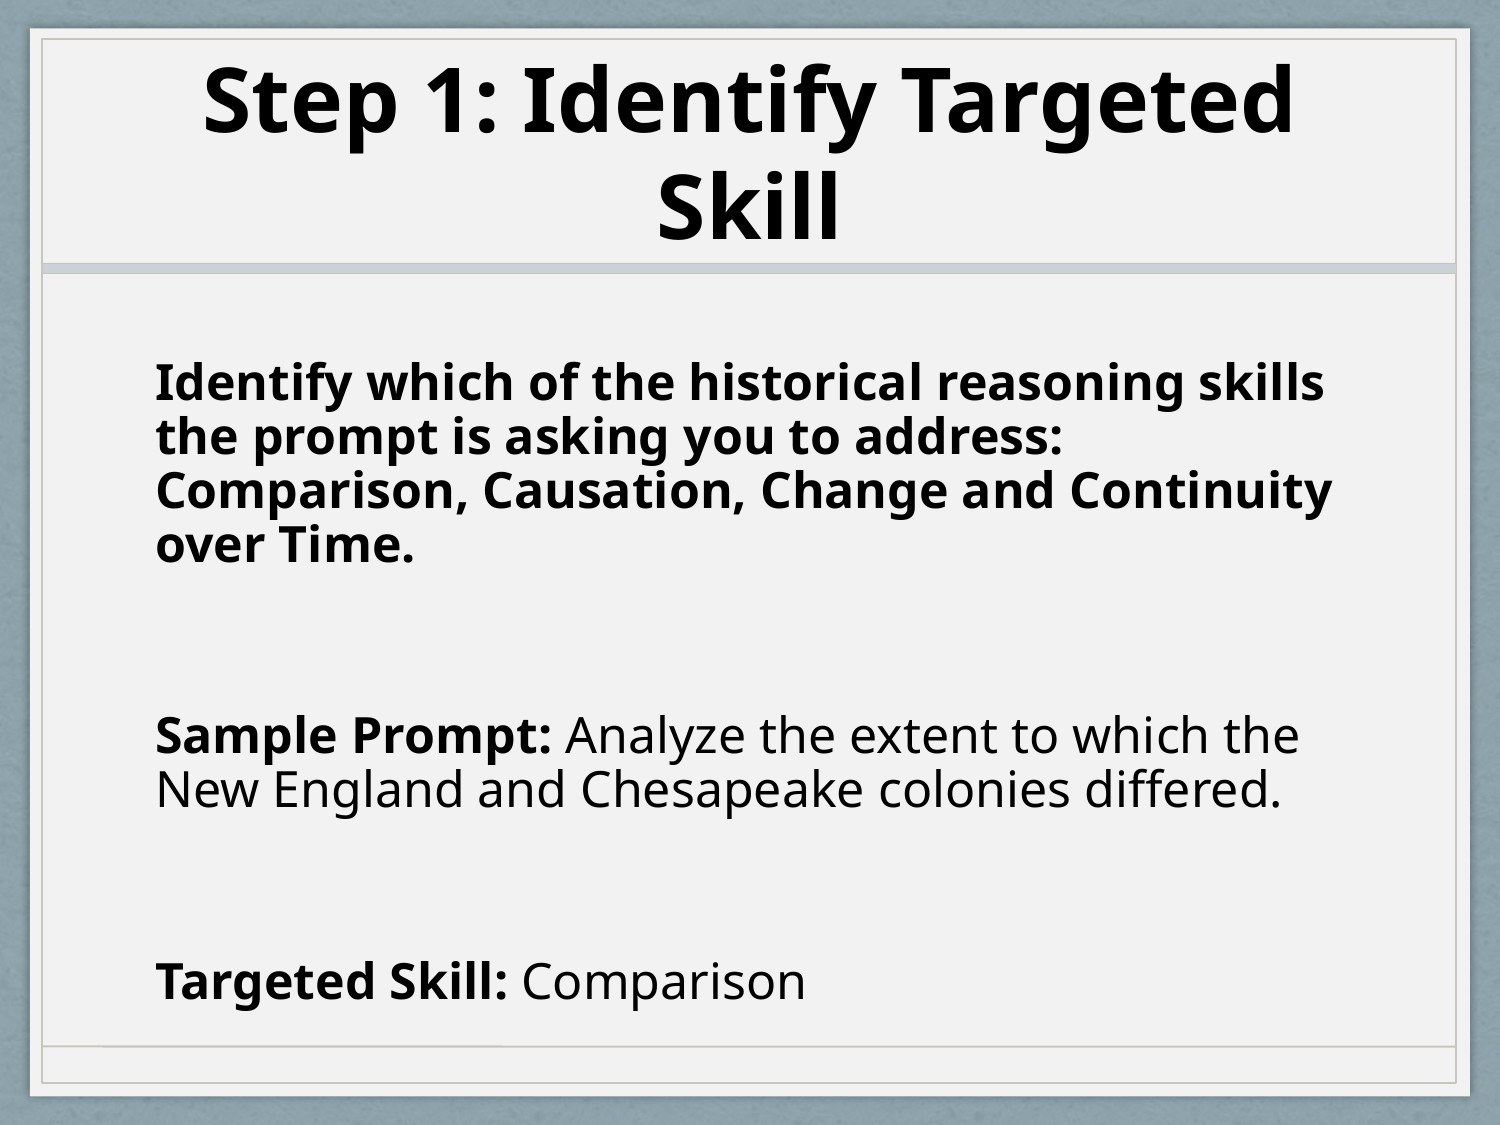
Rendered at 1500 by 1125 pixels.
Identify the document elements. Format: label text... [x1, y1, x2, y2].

title Step 1: Identify Targeted Skill [147, 39, 1354, 261]
picture [0, 0, 1500, 1125]
list Identify which of the historical reasoning skills the prompt is asking you to address: Comparison, Causation, Change and Continuity over Time. Sample Prompt: Analyze the extent to which the New England and Chesapeake colonies differed. Targeted Skill: Comparison [147, 349, 1354, 996]
